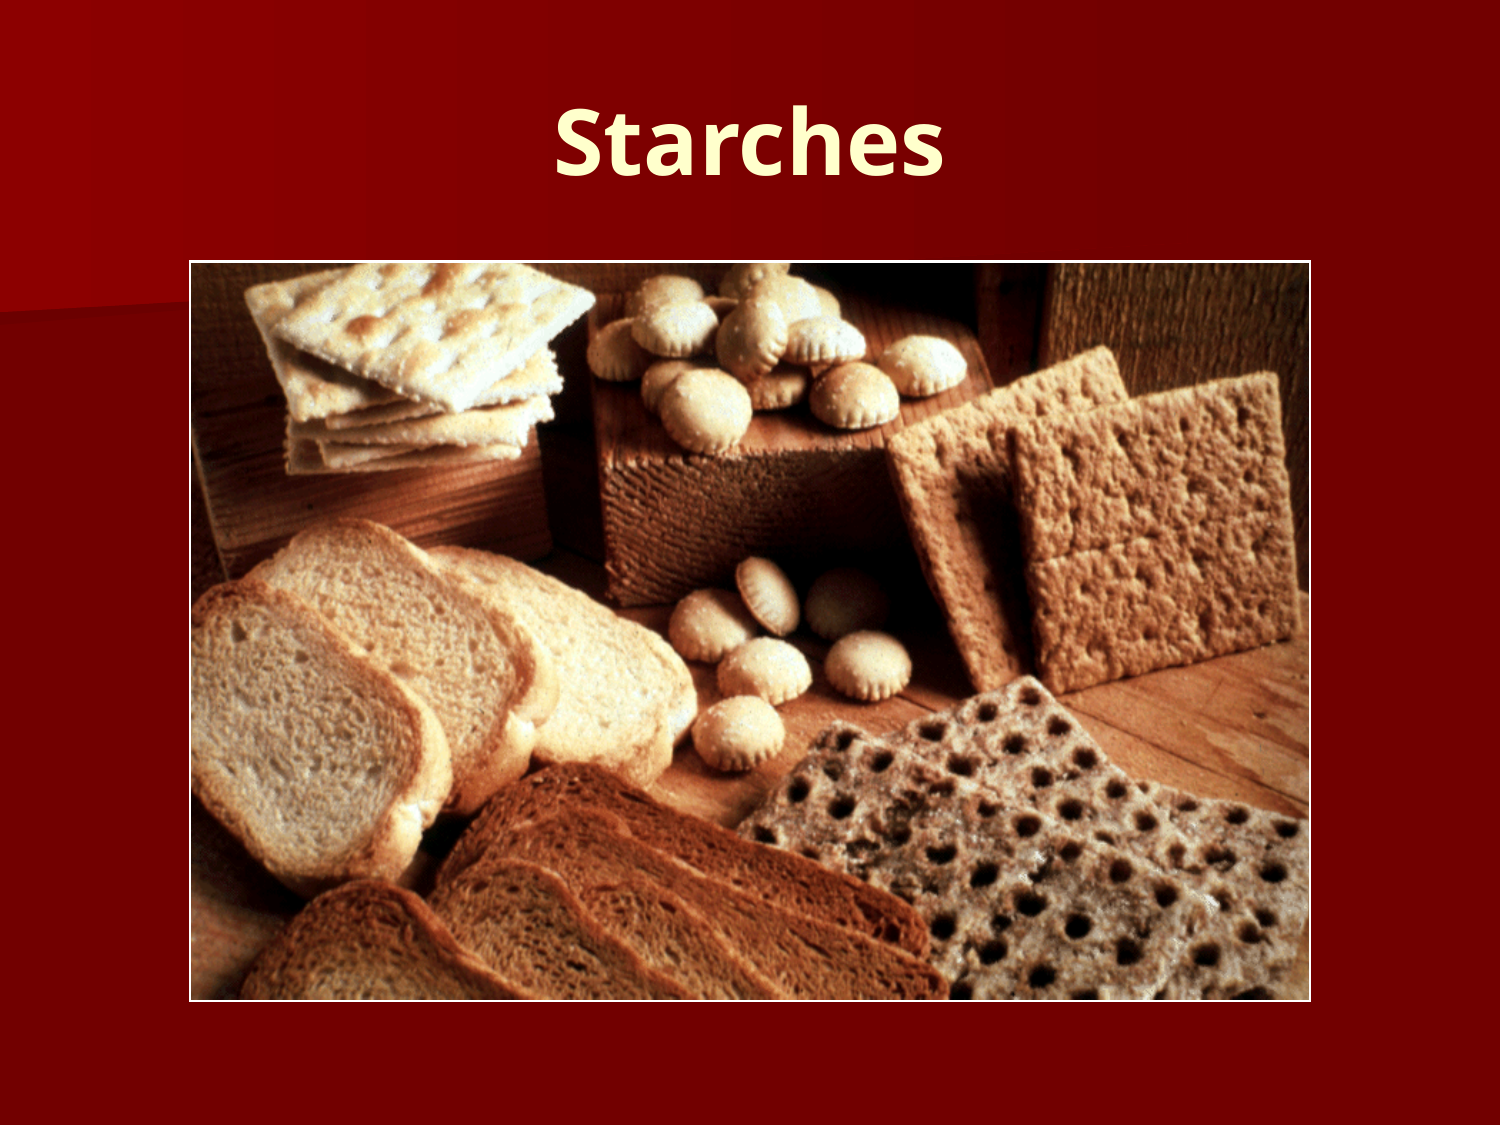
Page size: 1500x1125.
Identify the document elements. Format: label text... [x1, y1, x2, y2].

title Starches [74, 44, 1426, 233]
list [190, 262, 1310, 1001]
